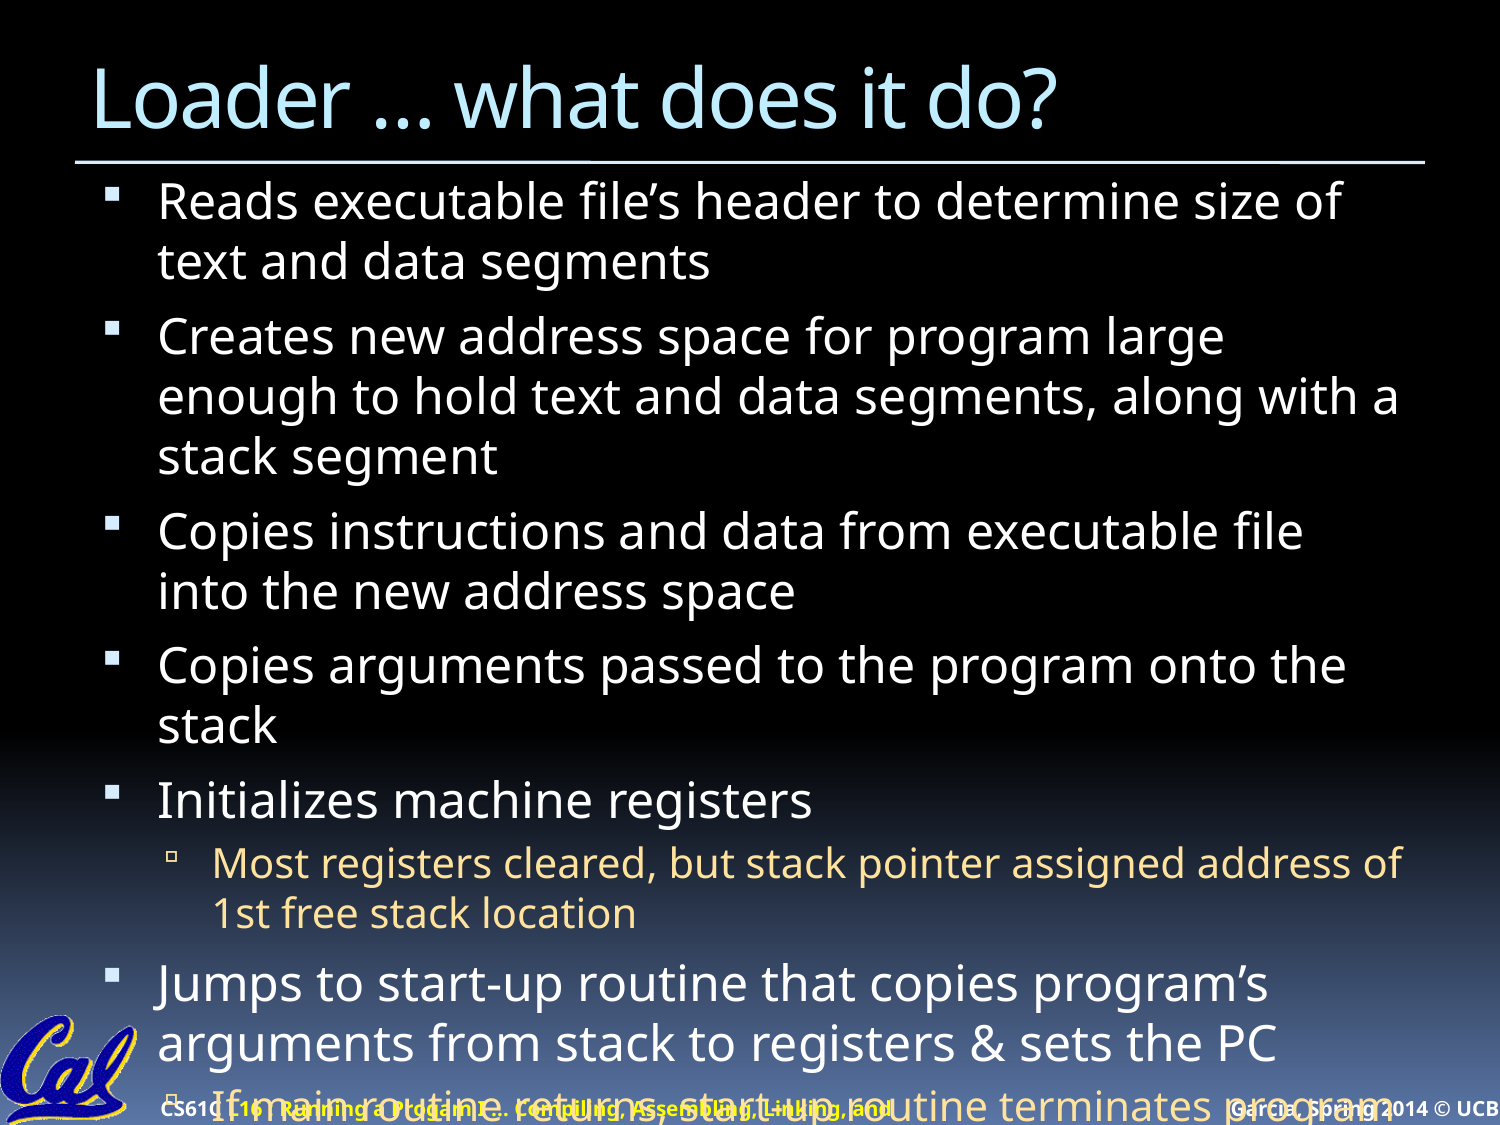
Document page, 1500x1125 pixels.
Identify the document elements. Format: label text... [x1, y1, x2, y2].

picture [0, 1015, 140, 1125]
title Loader … what does it do? [75, 37, 1425, 162]
list Reads executable file’s header to determine size of text and data segments Creates new address space for program large enough to hold text and data segments, along with a stack segment Copies instructions and data from executable file into the new address space Copies arguments passed to the program onto the stack Initializes machine registers Most registers cleared, but stack pointer assigned address of 1st free stack location Jumps to start-up routine that copies program’s arguments from stack to registers & sets the PC If main routine returns, start-up routine terminates program with the exit system call [74, 162, 1426, 1043]
